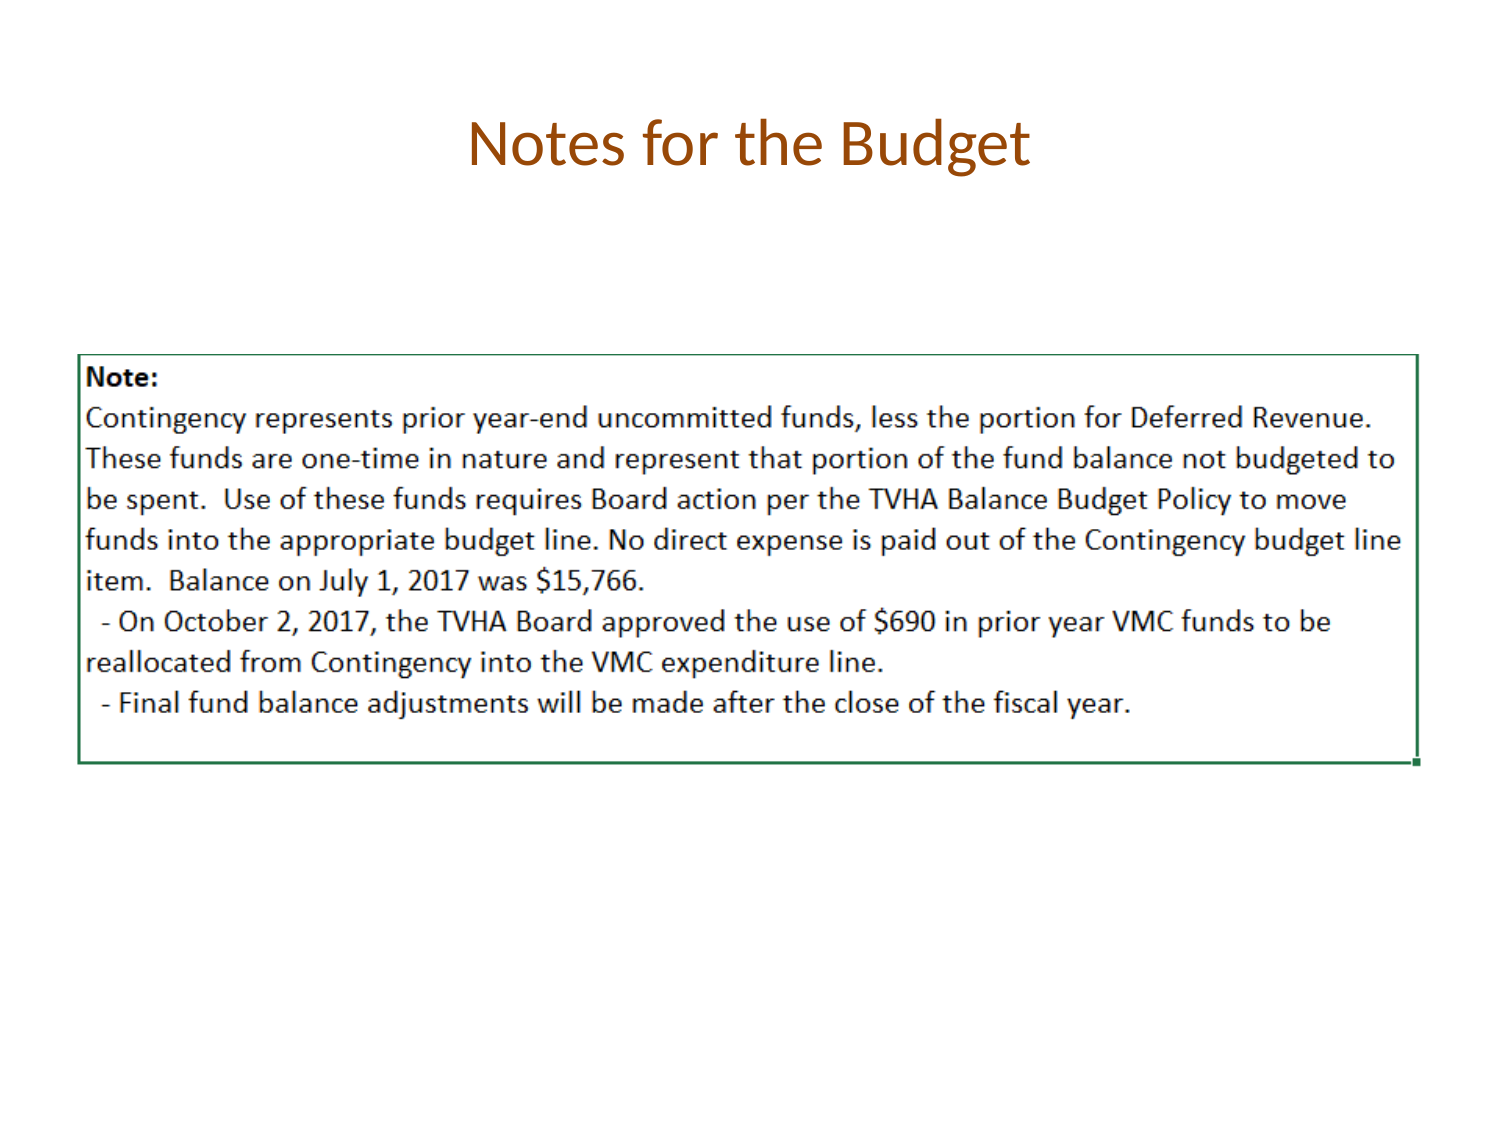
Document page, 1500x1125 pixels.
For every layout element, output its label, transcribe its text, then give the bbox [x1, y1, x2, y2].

picture [73, 354, 1427, 771]
title Notes for the Budget [75, 45, 1425, 233]
